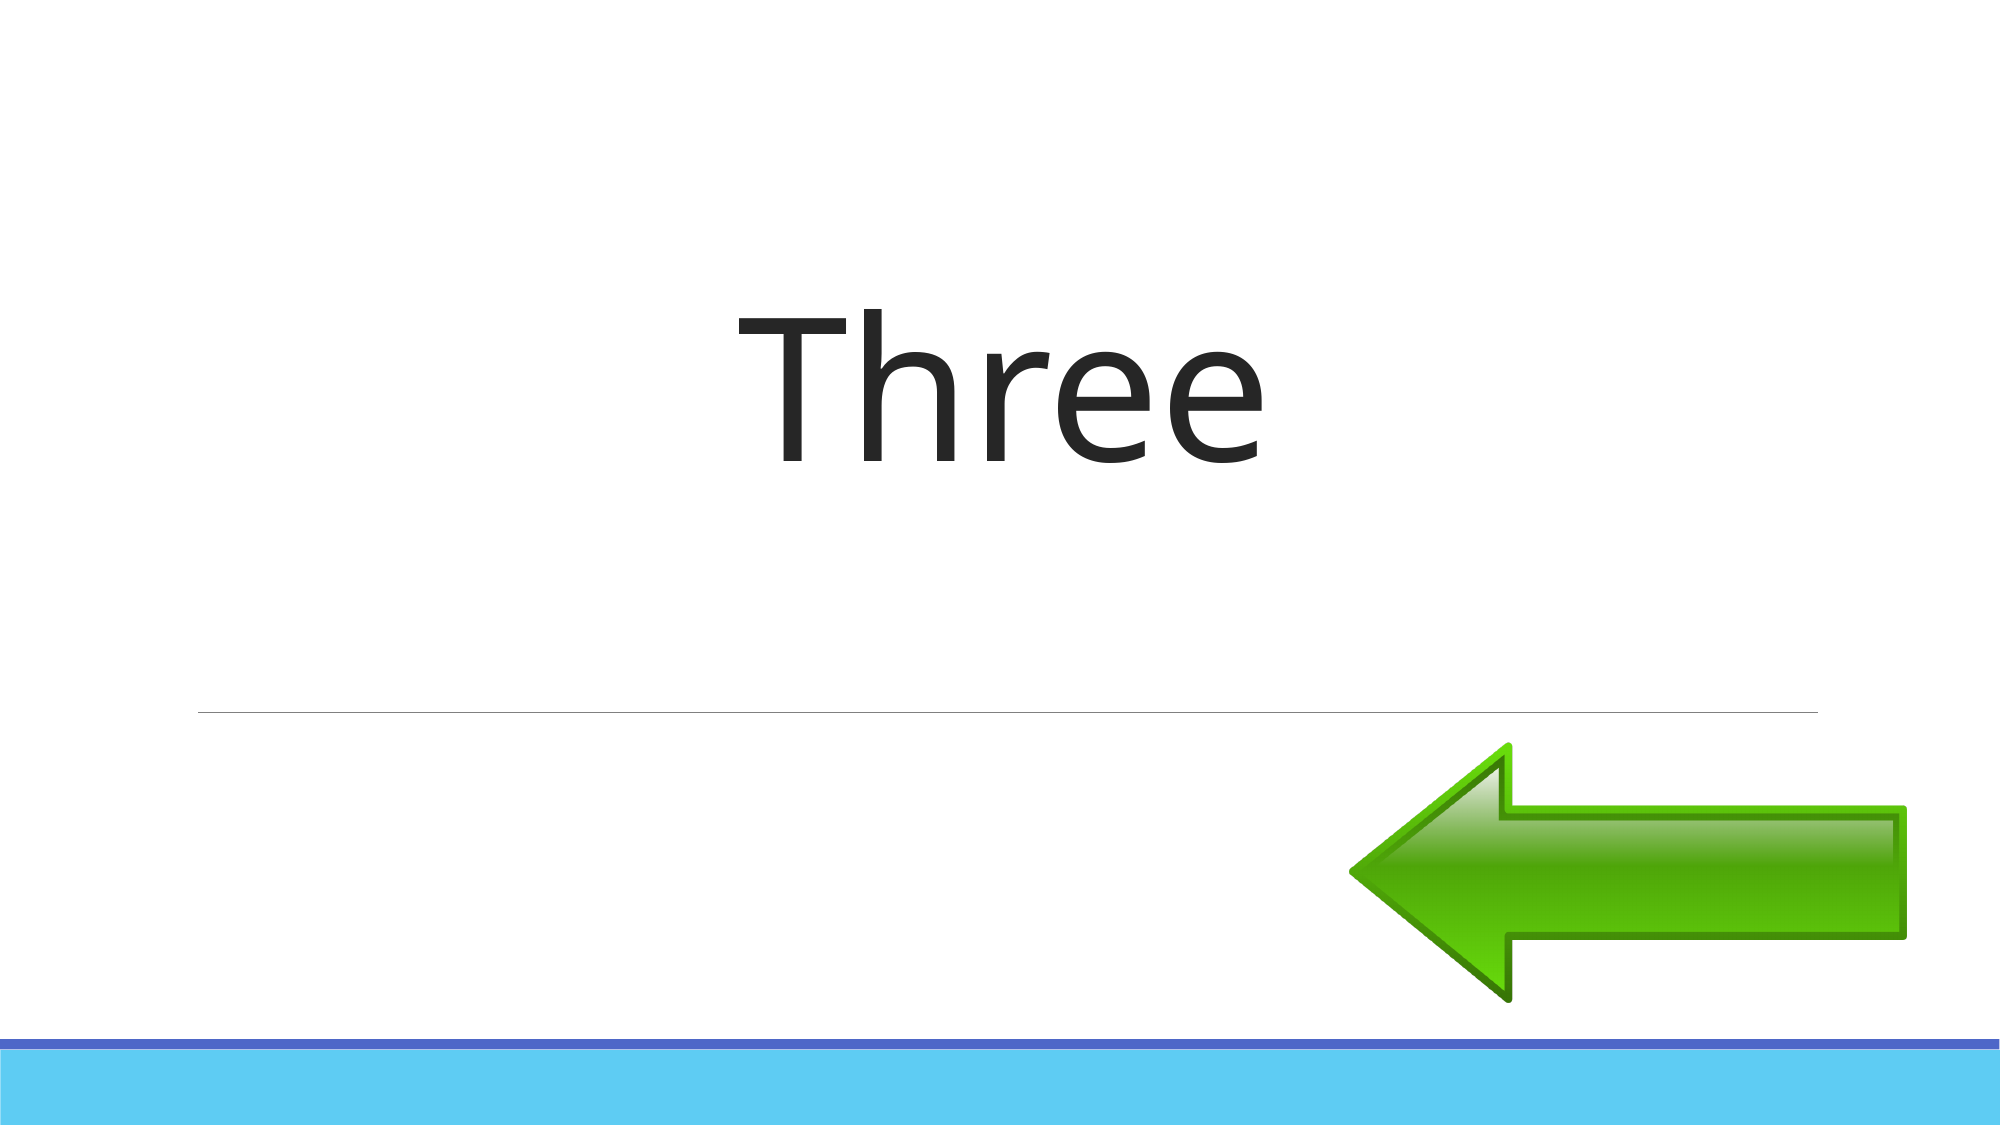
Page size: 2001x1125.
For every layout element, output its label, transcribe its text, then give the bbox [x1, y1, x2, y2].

picture [1341, 730, 1915, 1012]
title Three [180, 124, 1830, 710]
